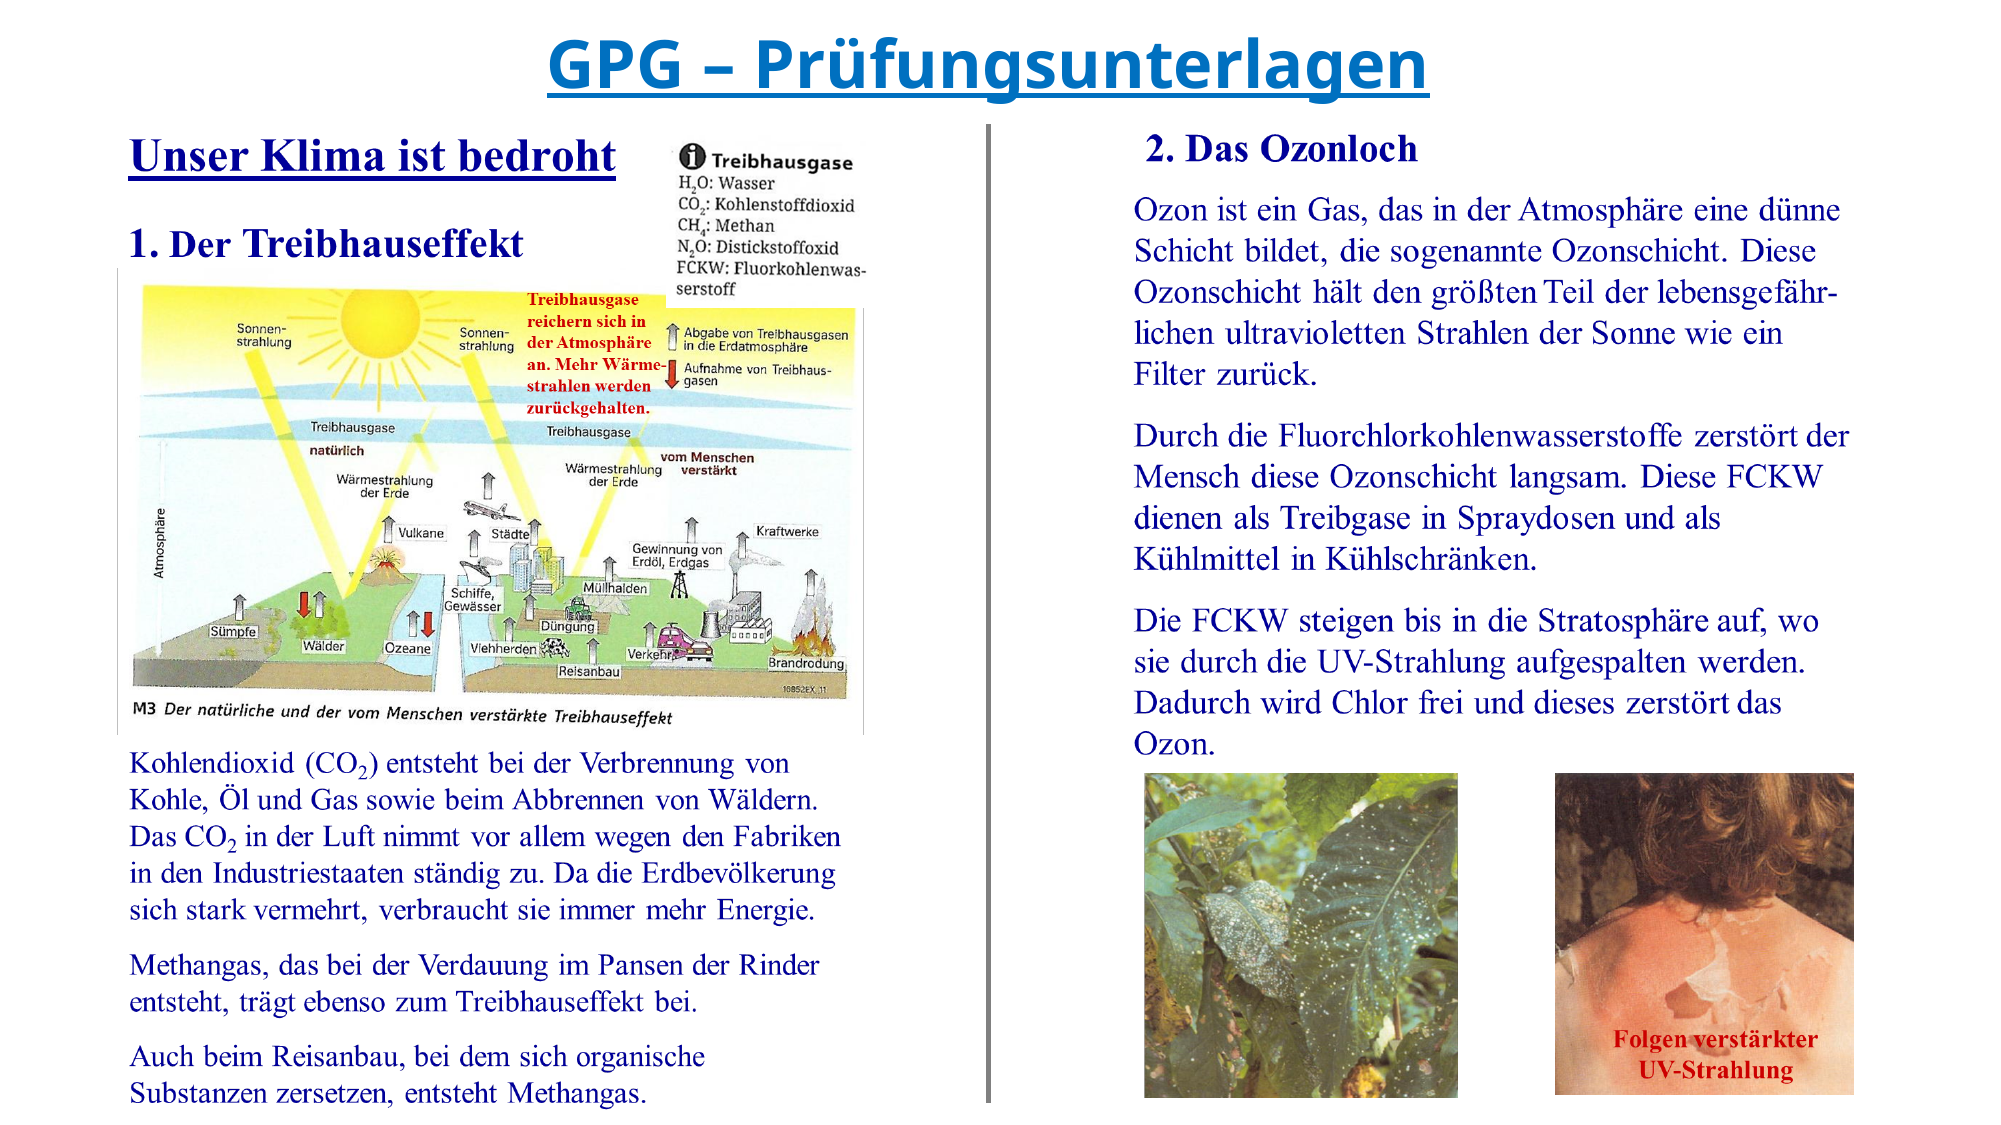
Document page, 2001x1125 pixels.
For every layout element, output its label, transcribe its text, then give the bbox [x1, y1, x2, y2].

picture [99, 110, 868, 1125]
picture [1109, 110, 1878, 1100]
title GPG – Prüfungsunterlagen [238, 0, 1739, 111]
